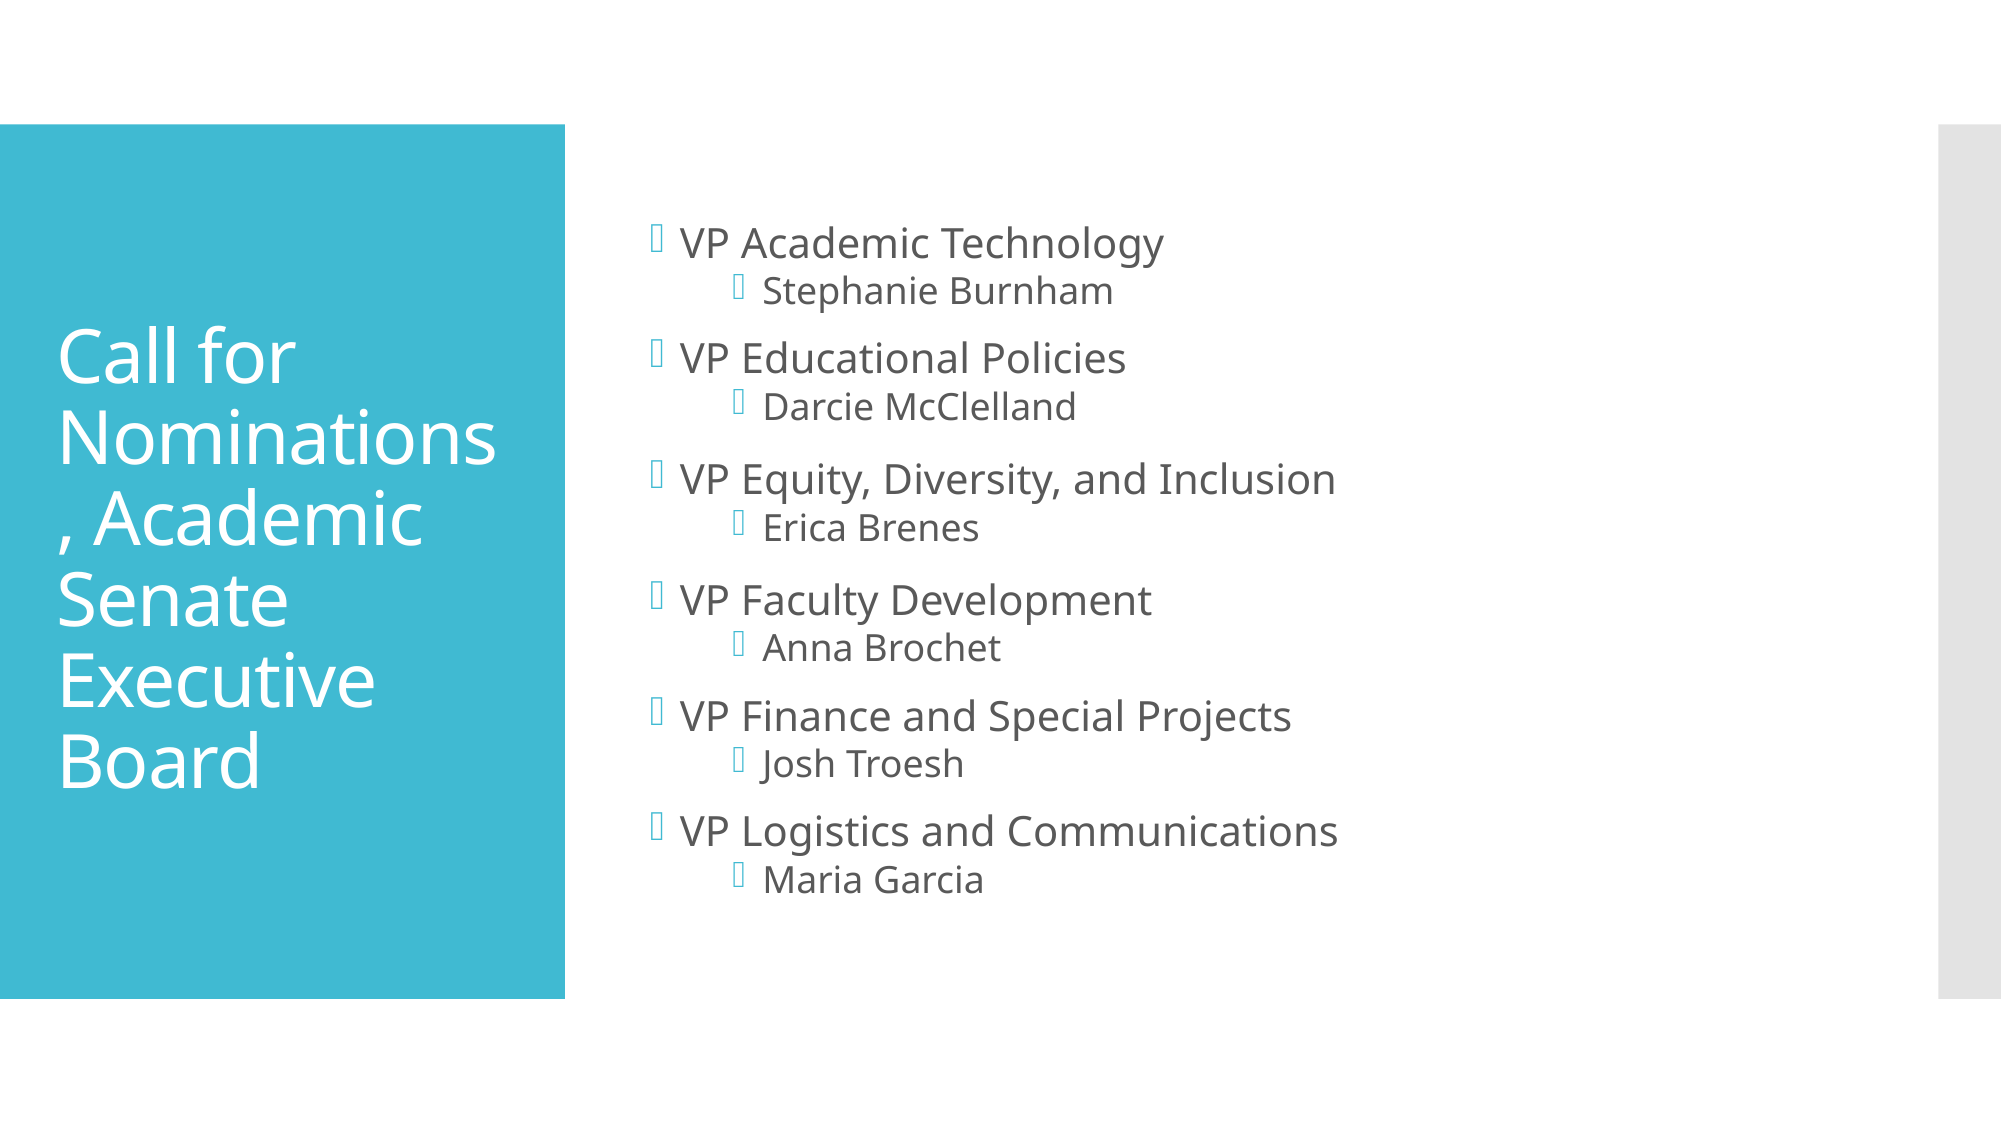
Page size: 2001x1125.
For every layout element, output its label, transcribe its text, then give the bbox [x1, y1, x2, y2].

list VP Academic Technology Stephanie Burnham VP Educational Policies Darcie McClelland VP Equity, Diversity, and Inclusion Erica Brenes VP Faculty Development Anna Brochet VP Finance and Special Projects Josh Troesh VP Logistics and Communications Maria Garcia [634, 141, 1835, 982]
title Call for Nominations, Academic Senate Executive Board [41, 184, 525, 940]
